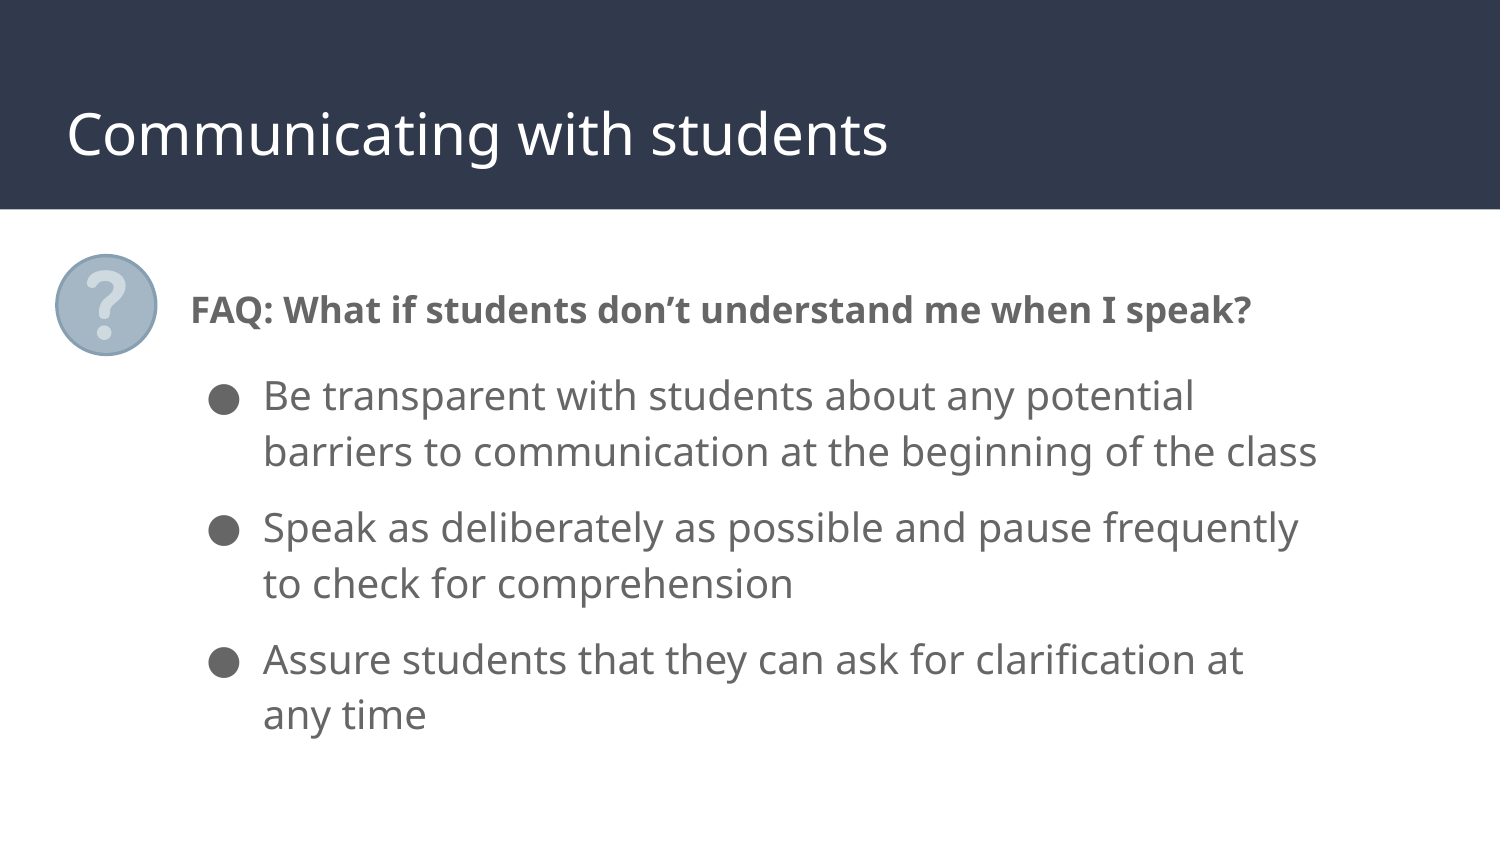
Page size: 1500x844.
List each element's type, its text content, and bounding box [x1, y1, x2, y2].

title Communicating with students [51, 82, 1449, 185]
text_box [50, 253, 159, 357]
list FAQ: What if students don’t understand me when I speak? [175, 264, 1336, 347]
list Be transparent with students about any potential barriers to communication at the beginning of the class Speak as deliberately as possible and pause frequently to check for comprehension Assure students that they can ask for clarification at any time [175, 347, 1336, 759]
